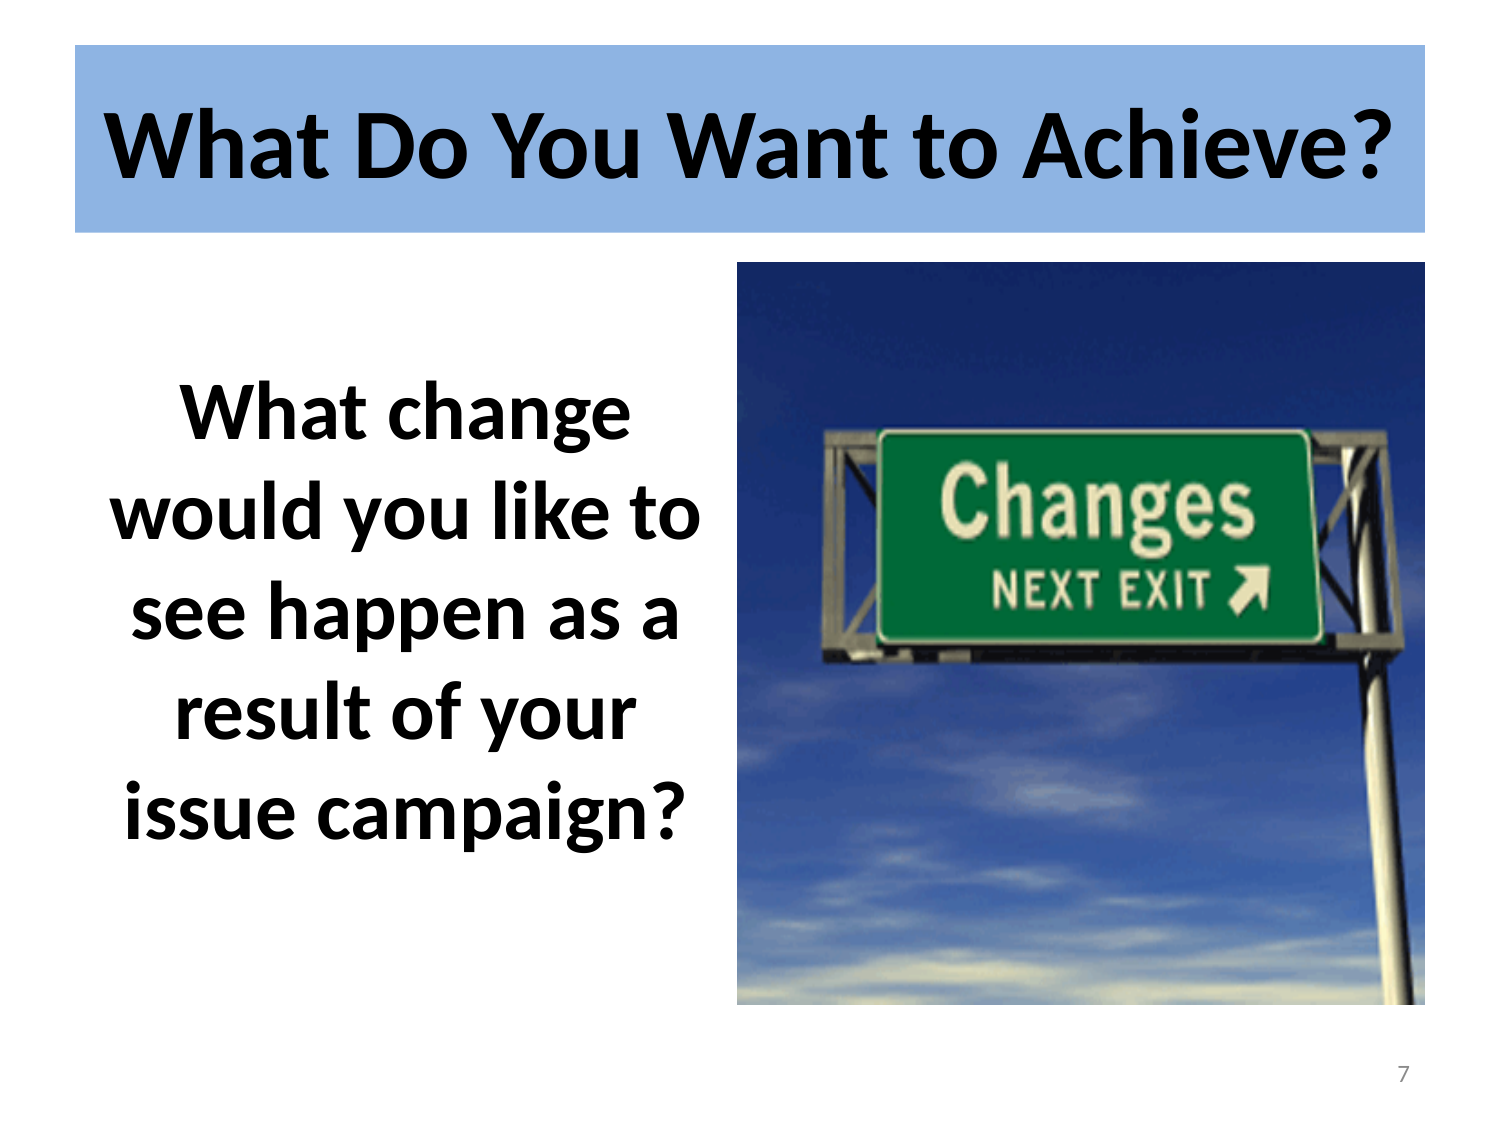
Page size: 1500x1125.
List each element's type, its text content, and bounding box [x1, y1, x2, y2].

title What Do You Want to Achieve? [75, 45, 1425, 233]
list What change would you like to see happen as a result of your issue campaign? [75, 262, 735, 1005]
picture [737, 262, 1426, 1006]
slide_number 7 [1074, 1042, 1425, 1103]
